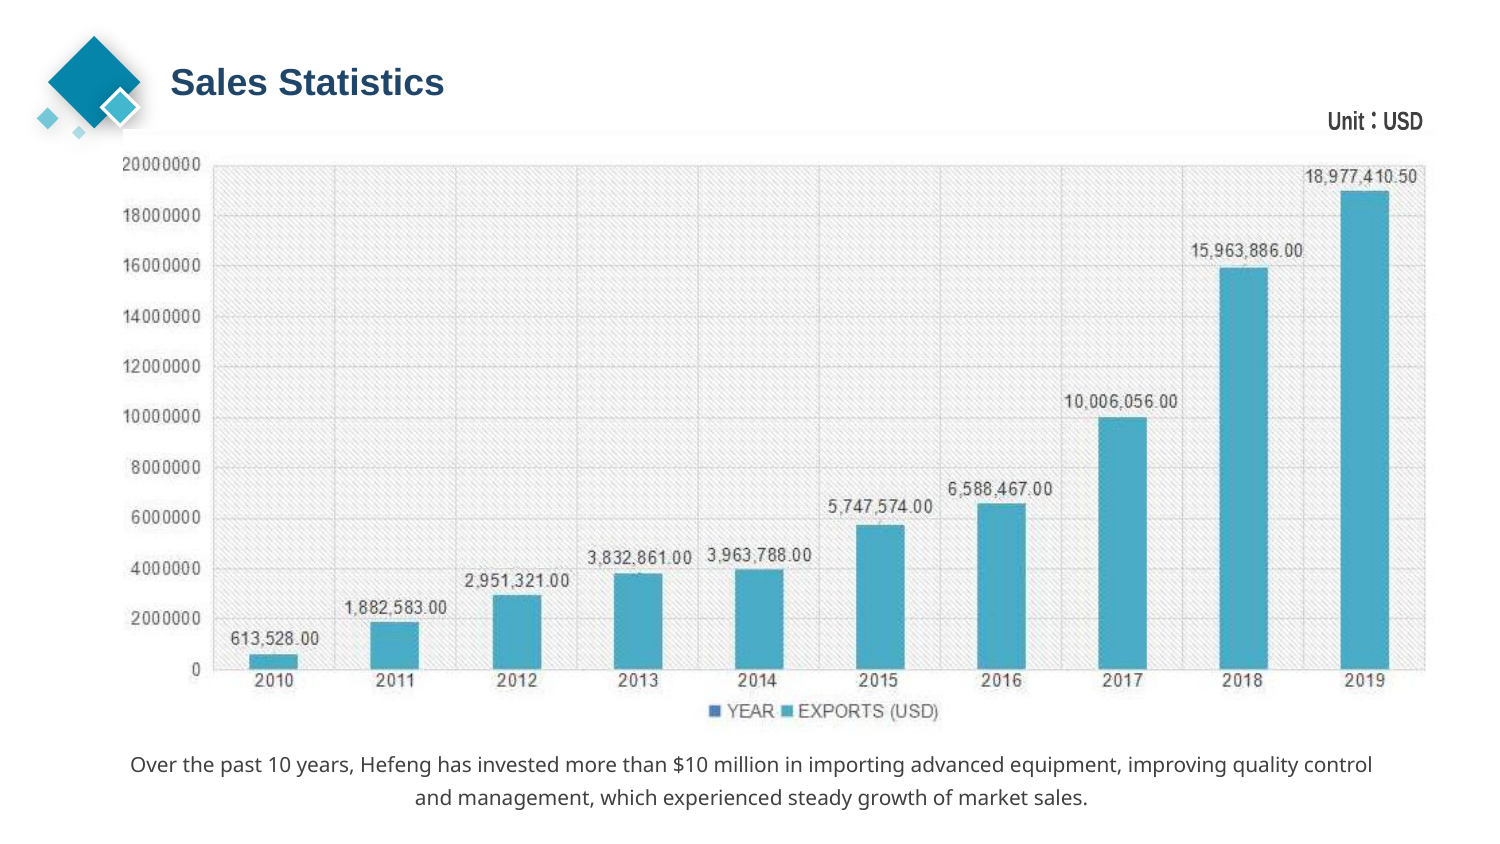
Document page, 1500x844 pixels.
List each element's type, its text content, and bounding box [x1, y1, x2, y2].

text_box Sales Statistics [155, 50, 471, 111]
picture [123, 129, 1436, 738]
text_box Over the past 10 years, Hefeng has invested more than $10 million in importing advanced equipment, improving quality control and management, which experienced steady growth of market sales. [108, 737, 1394, 817]
